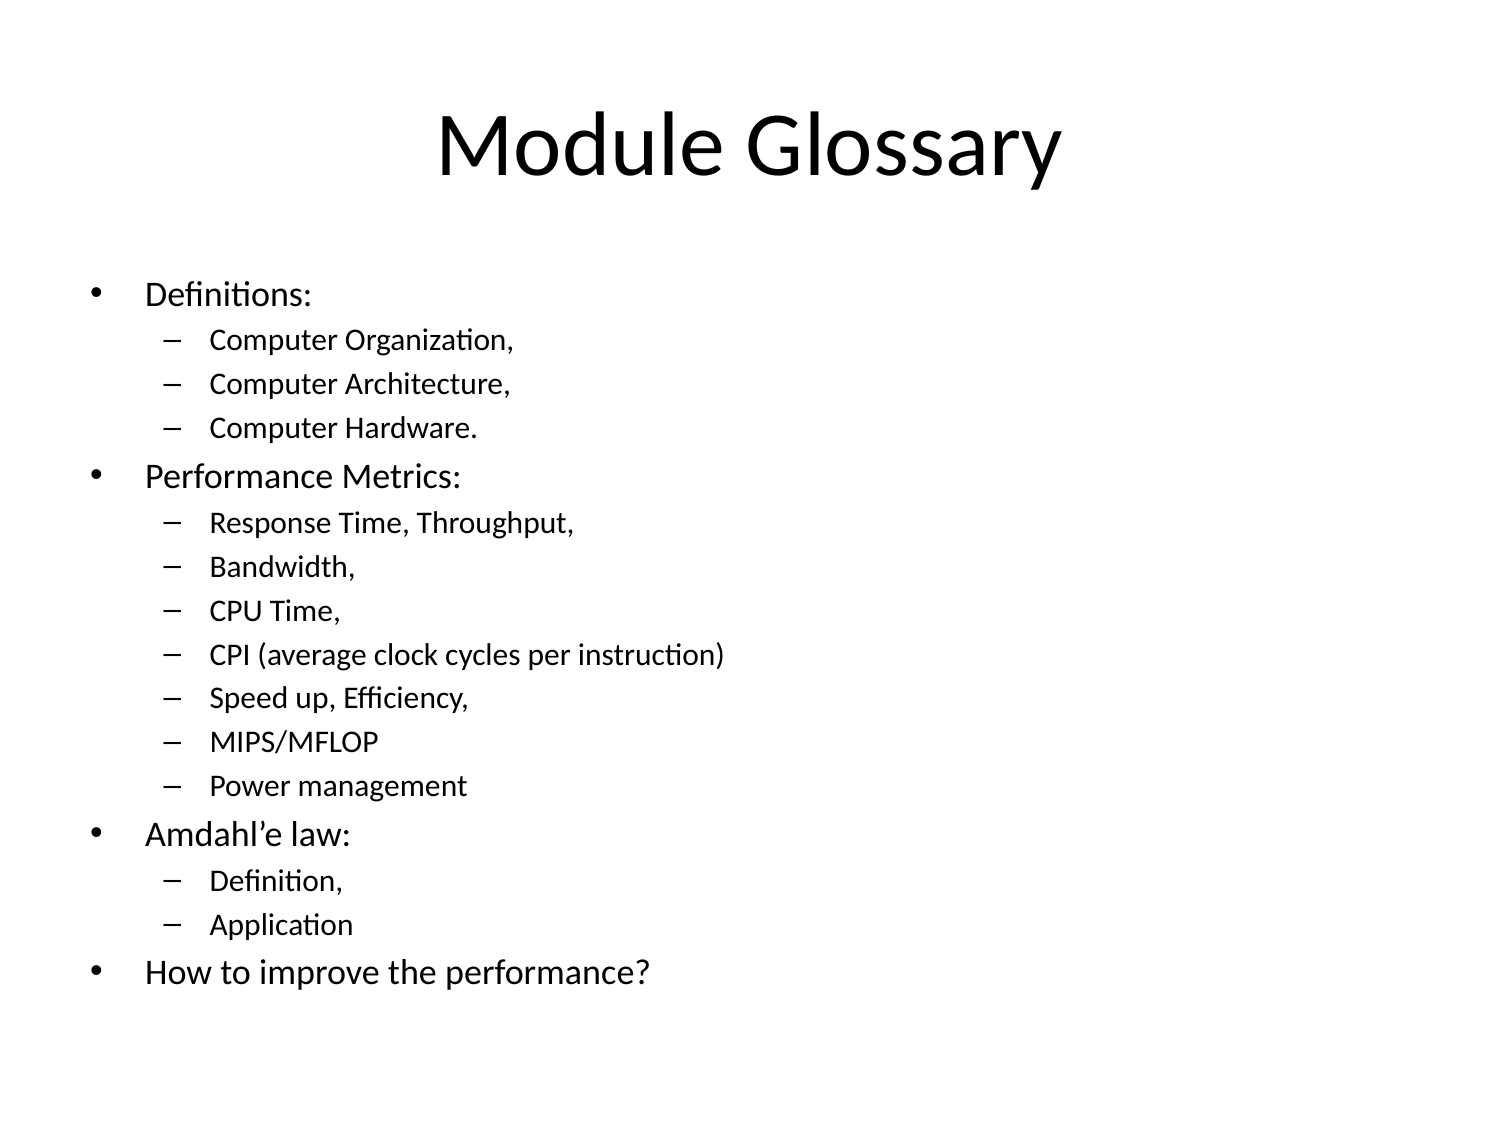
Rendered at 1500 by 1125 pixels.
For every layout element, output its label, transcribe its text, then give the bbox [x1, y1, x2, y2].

title Module Glossary [75, 45, 1425, 233]
list Definitions: Computer Organization, Computer Architecture, Computer Hardware. Performance Metrics: Response Time, Throughput, Bandwidth, CPU Time, CPI (average clock cycles per instruction) Speed up, Efficiency, MIPS/MFLOP Power management Amdahl’e law: Definition, Application How to improve the performance? [75, 262, 1425, 1005]
